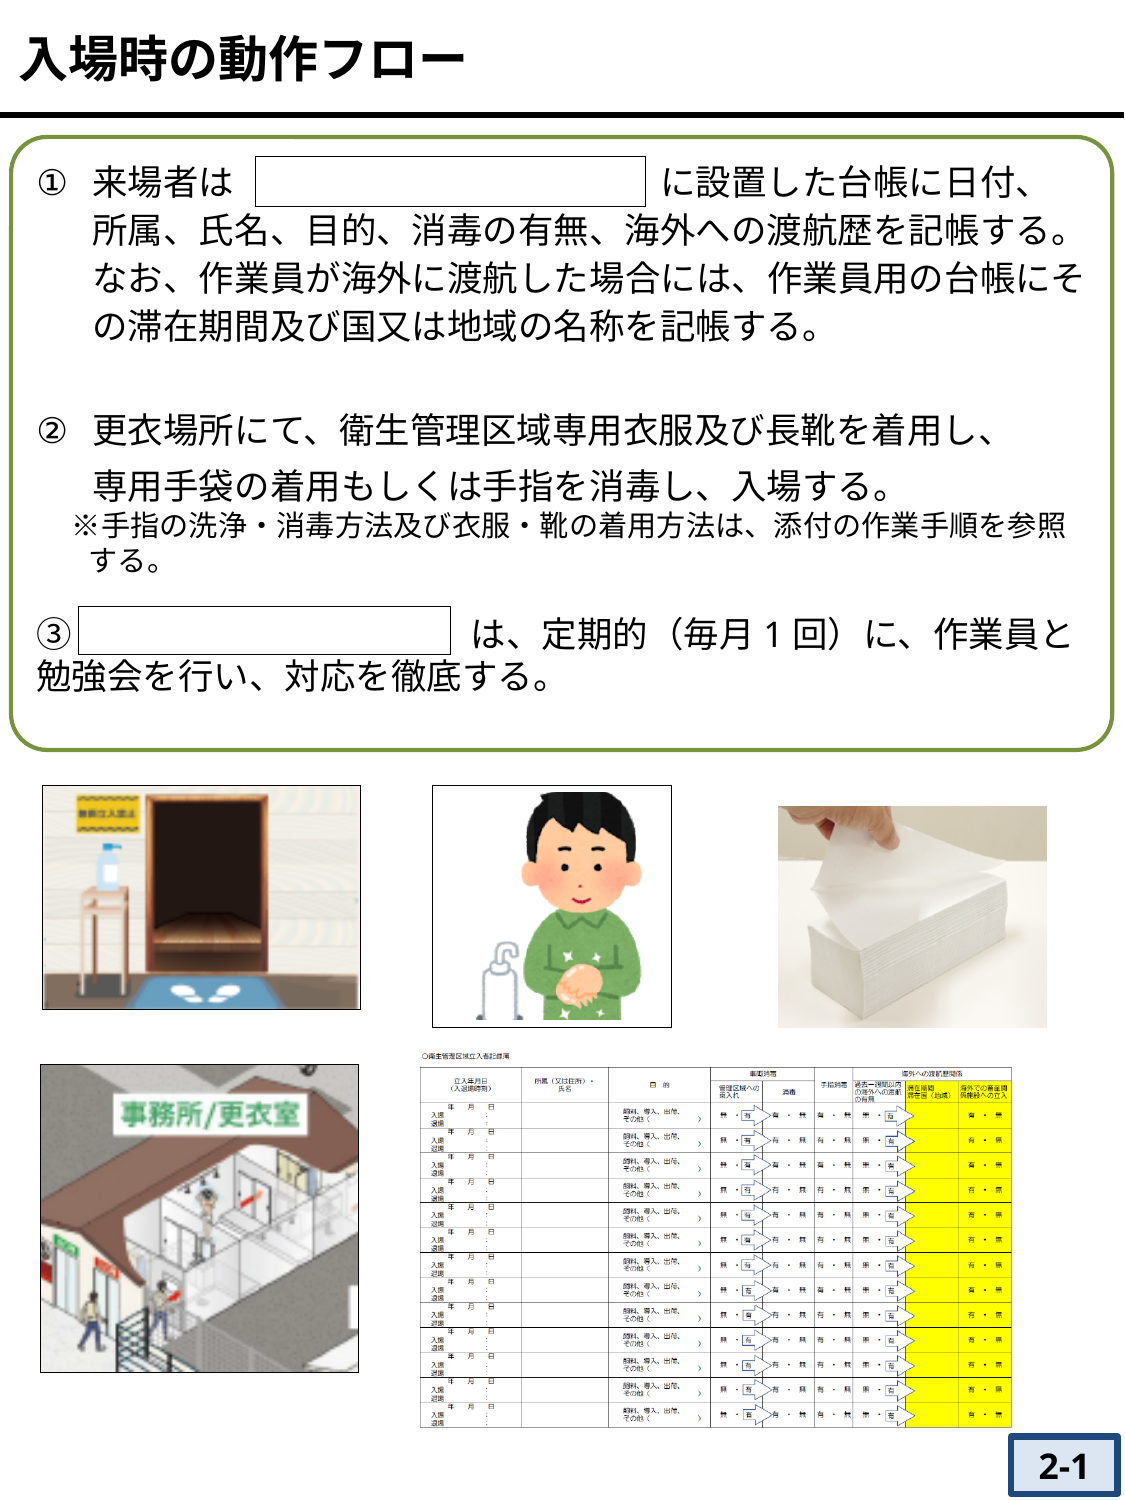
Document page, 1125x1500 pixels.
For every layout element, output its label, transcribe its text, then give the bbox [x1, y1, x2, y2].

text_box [39, 785, 1048, 1373]
text_box 入場時の動作フロー [0, 18, 1083, 97]
text_box [255, 156, 646, 207]
picture [416, 1051, 1015, 1430]
text_box 2-1 [1011, 1436, 1118, 1494]
text_box [78, 606, 451, 655]
text_box 来場者は に設置した台帳に日付、 所属、氏名、目的、消毒の有無、海外への渡航歴を記帳する。なお、作業員が海外に渡航した場合には、作業員用の台帳にその滞在期間及び国又は地域の名称を記帳する。 更衣場所にて、衛生管理区域専用衣服及び長靴を着用し、 専用手袋の着用もしくは手指を消毒し、入場する。 ※手指の洗浄・消毒方法及び衣服・靴の着用方法は、添付の作業手順を参照 する。 ③ は、定期的（毎月1回）に、作業員と勉強会を行い、対応を徹底する。 [8, 134, 1115, 753]
